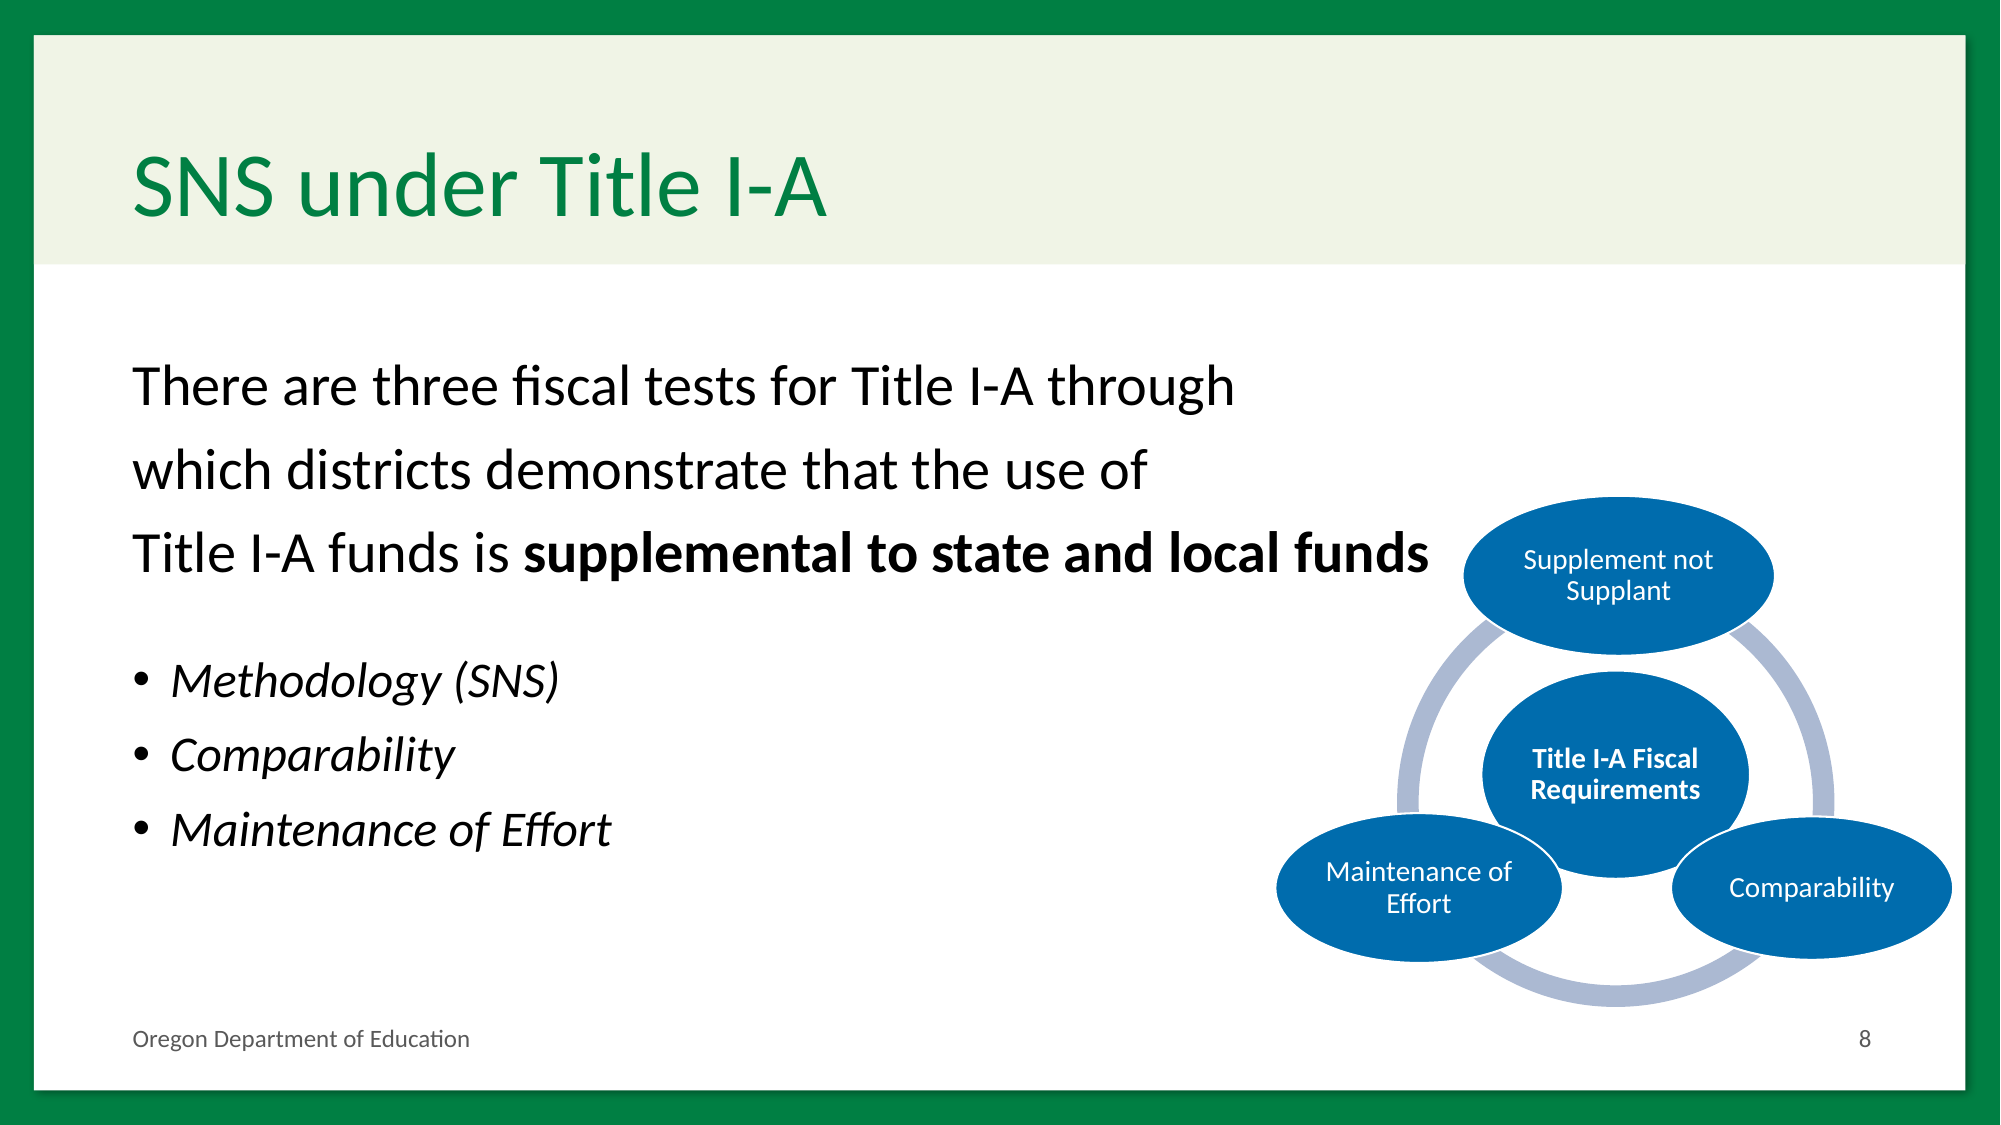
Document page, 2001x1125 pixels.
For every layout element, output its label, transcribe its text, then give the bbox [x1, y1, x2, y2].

title SNS under Title I-A [117, 75, 1887, 244]
footer Oregon Department of Education [117, 1007, 588, 1068]
list There are three fiscal tests for Title I-A through which districts demonstrate that the use of Title I-A funds is supplemental to state and local funds Methodology (SNS) Comparability Maintenance of Effort [117, 299, 1887, 974]
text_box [1278, 470, 1951, 1035]
slide_number 8 [1412, 1035, 1887, 1068]
